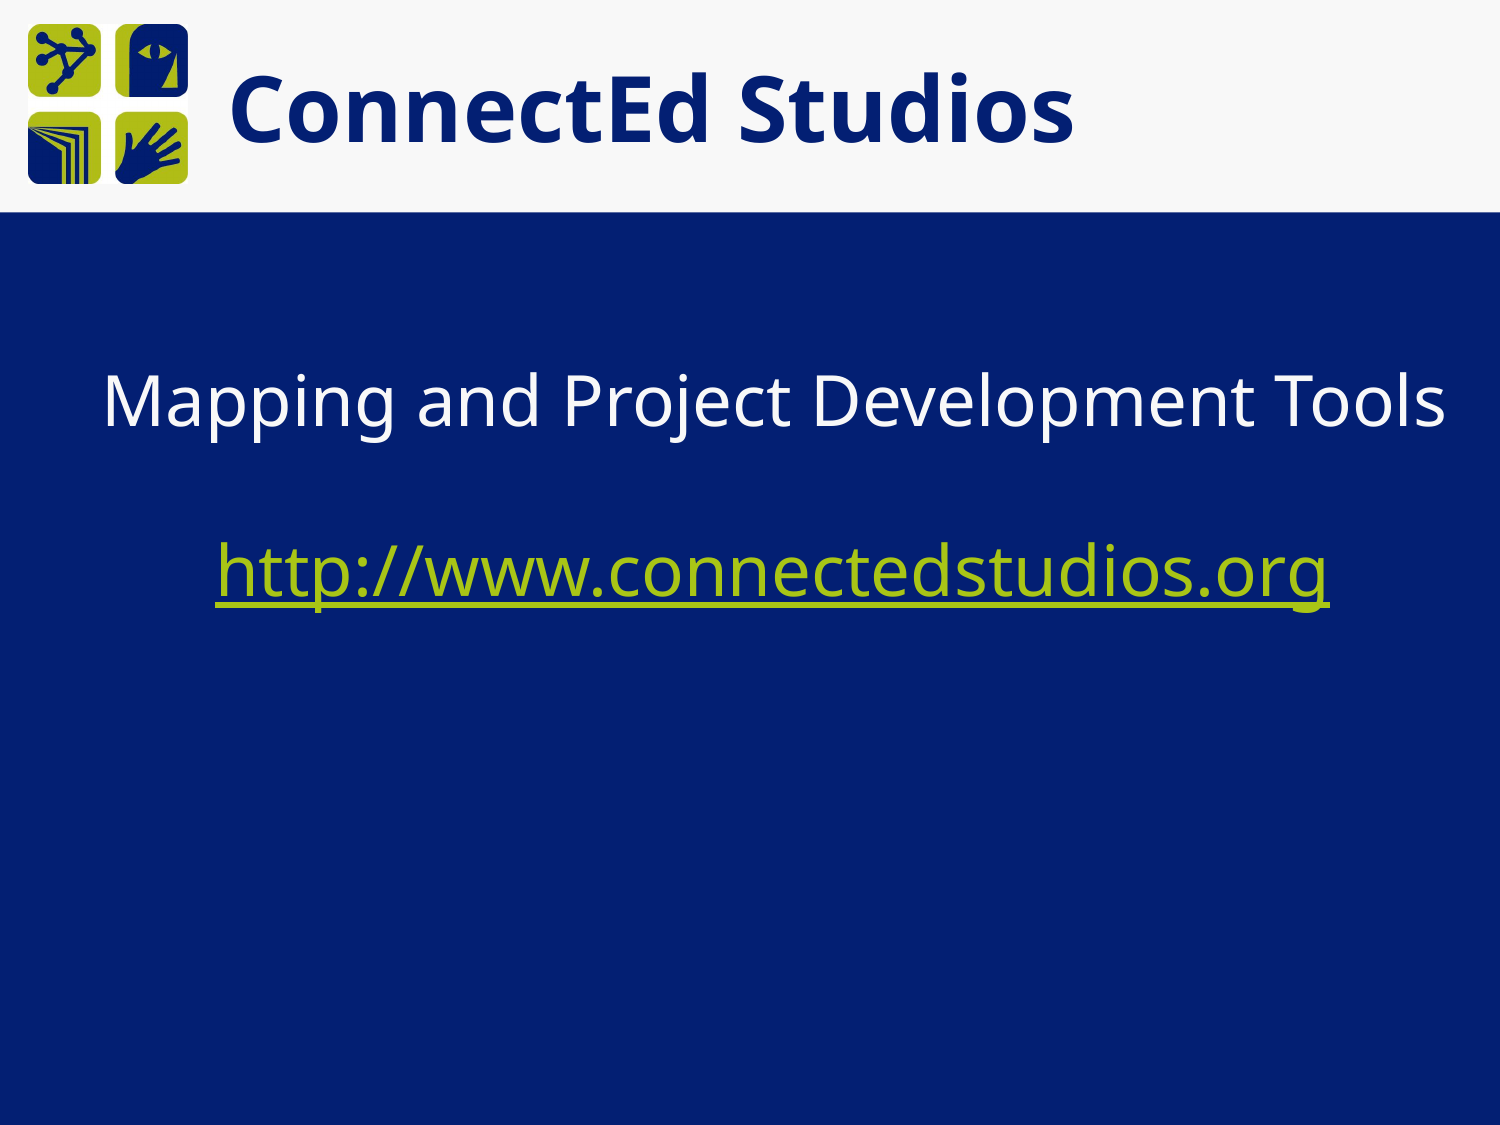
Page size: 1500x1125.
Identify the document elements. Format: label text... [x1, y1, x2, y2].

picture [28, 24, 188, 184]
text_box Mapping and Project Development Tools http://www.connectedstudios.org [45, 343, 1500, 630]
title ConnectEd Studios [212, 0, 1500, 213]
